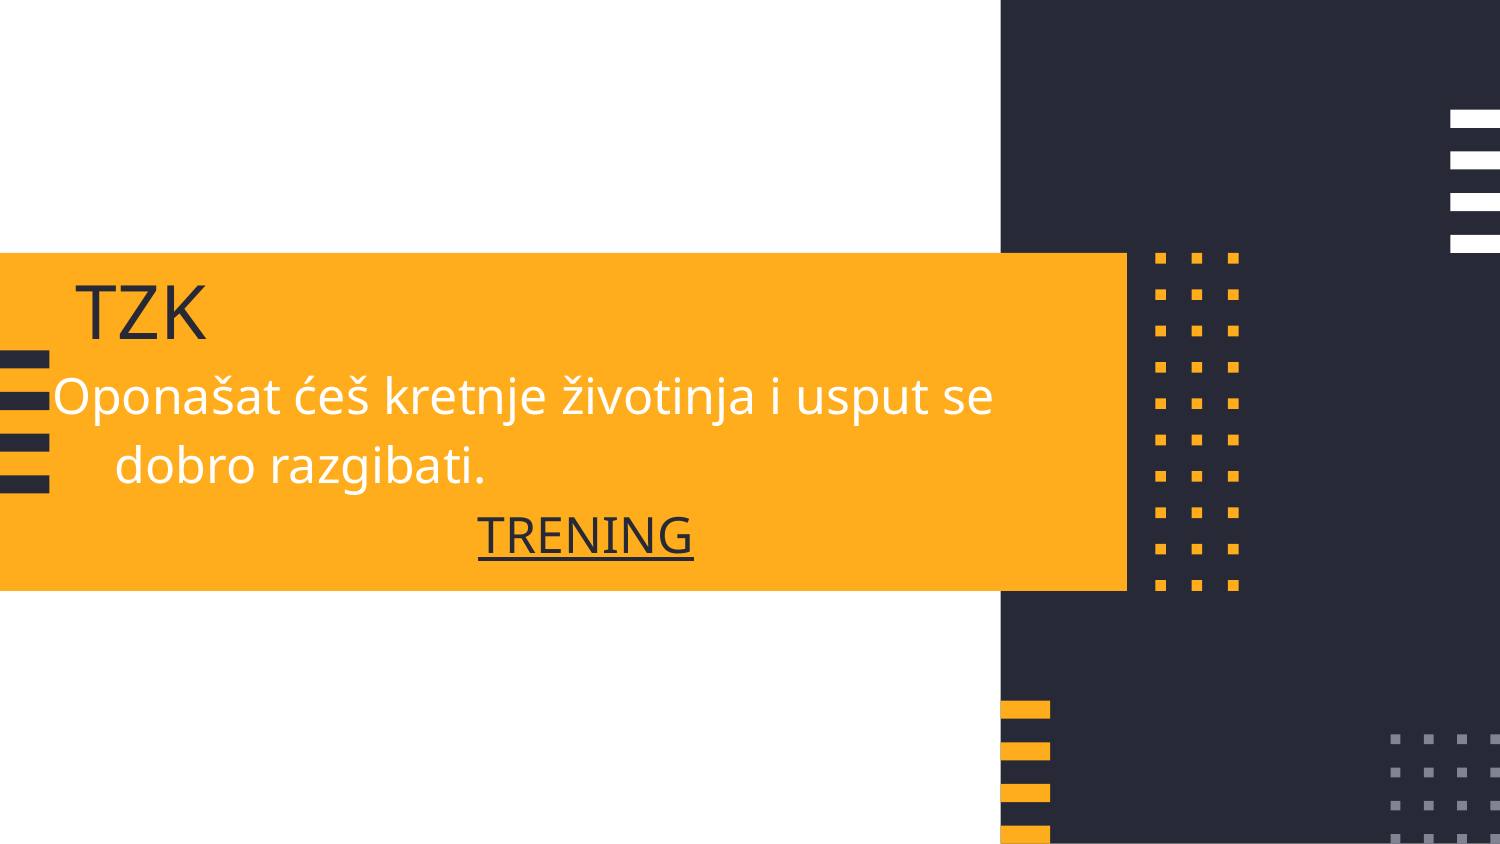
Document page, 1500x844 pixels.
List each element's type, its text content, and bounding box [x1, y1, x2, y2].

subtitle Oponašat ćeš kretnje životinja i usput se dobro razgibati. TRENING [39, 355, 1120, 584]
title TZK [75, 212, 978, 355]
